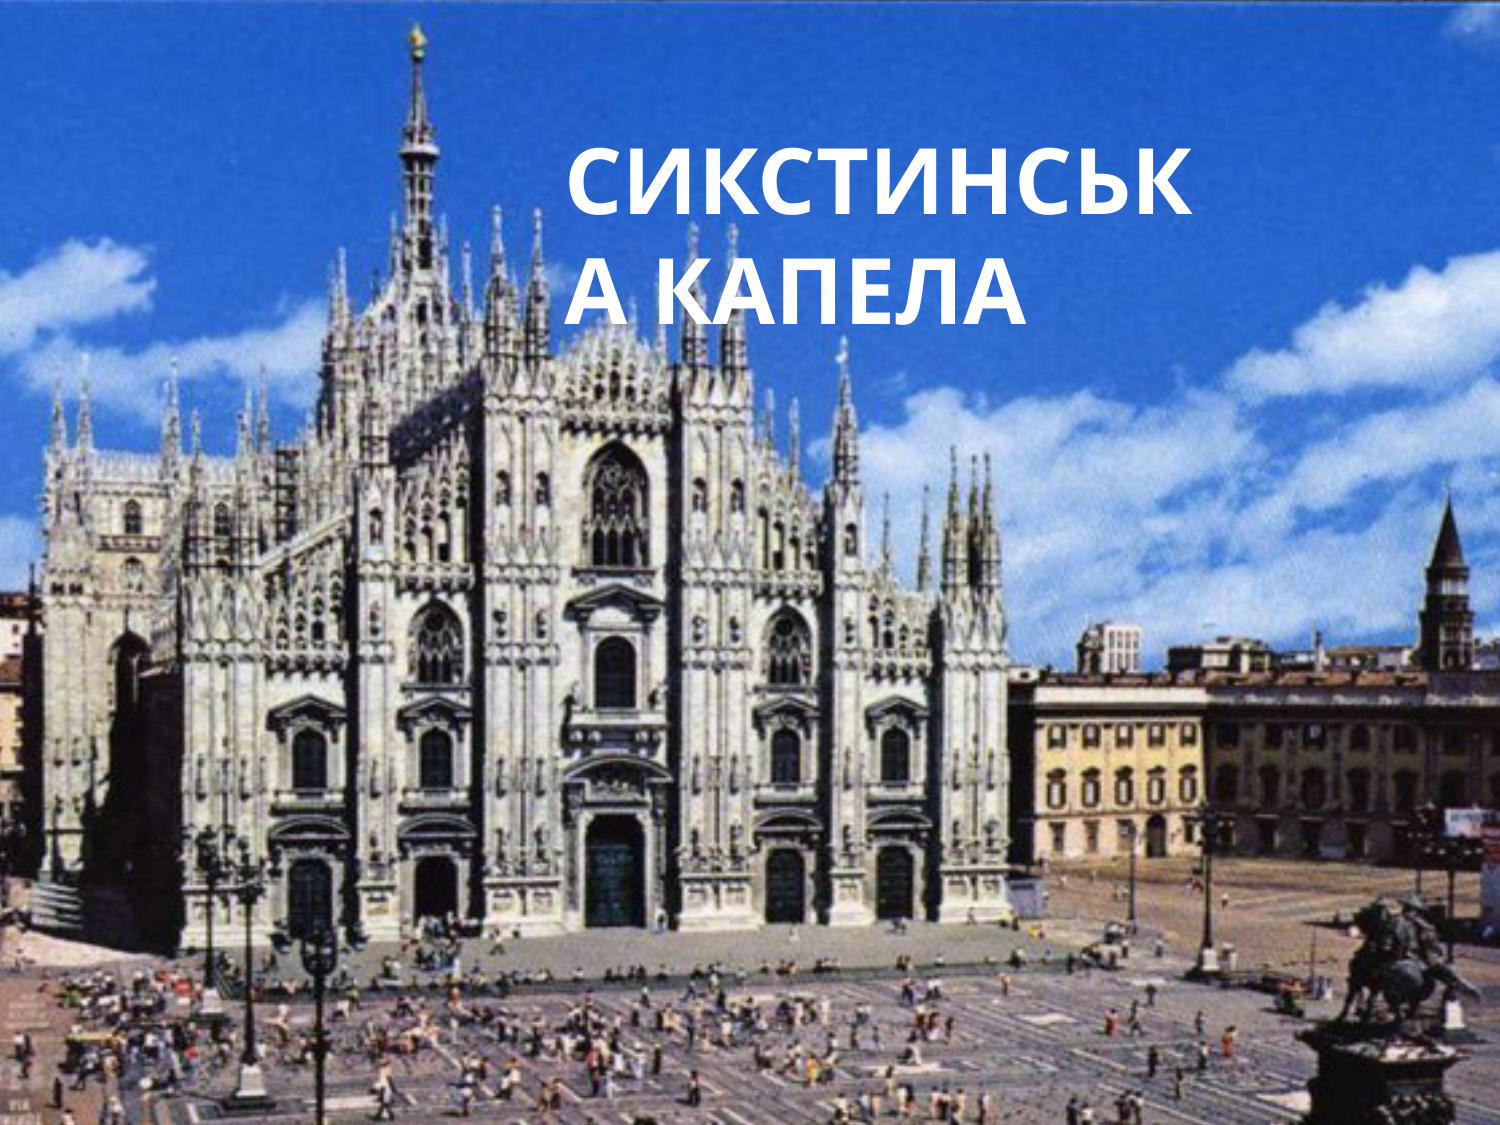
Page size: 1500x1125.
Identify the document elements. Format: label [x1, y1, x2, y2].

list [0, 0, 1500, 1125]
